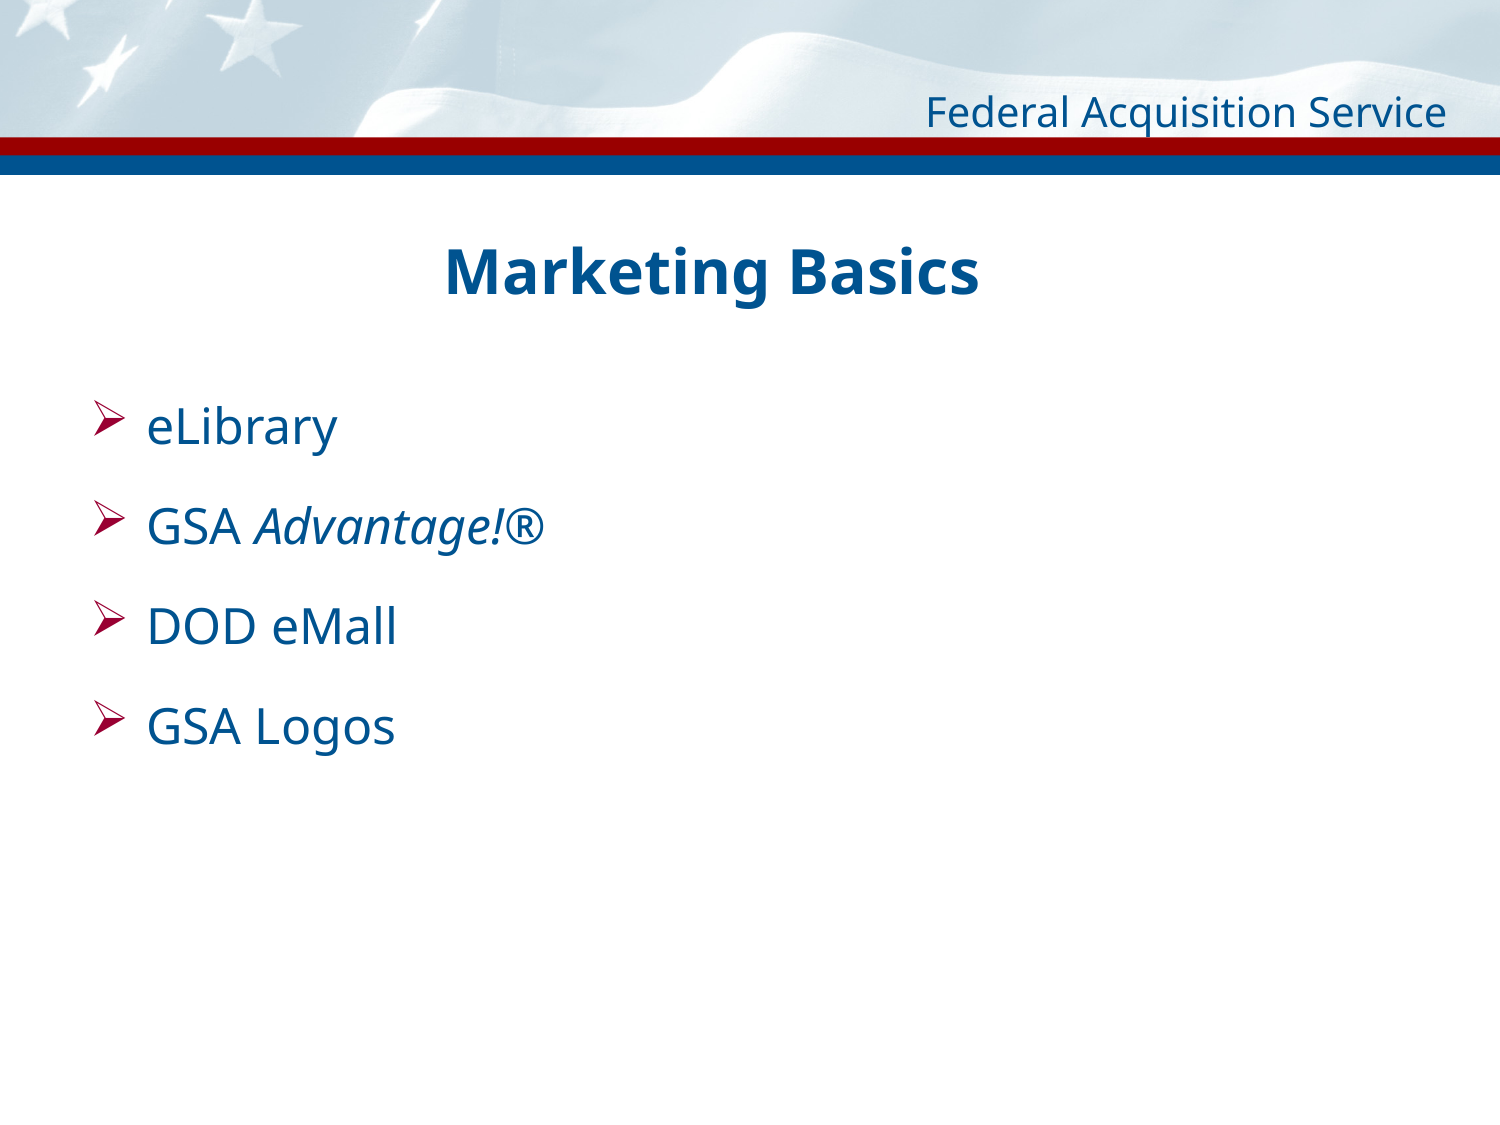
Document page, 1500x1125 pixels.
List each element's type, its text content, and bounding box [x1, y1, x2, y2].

list eLibrary GSA Advantage!® DOD eMall GSA Logos [74, 356, 1350, 858]
picture [0, 0, 1500, 137]
title Marketing Basics [74, 224, 1350, 317]
picture [1133, 107, 1145, 124]
